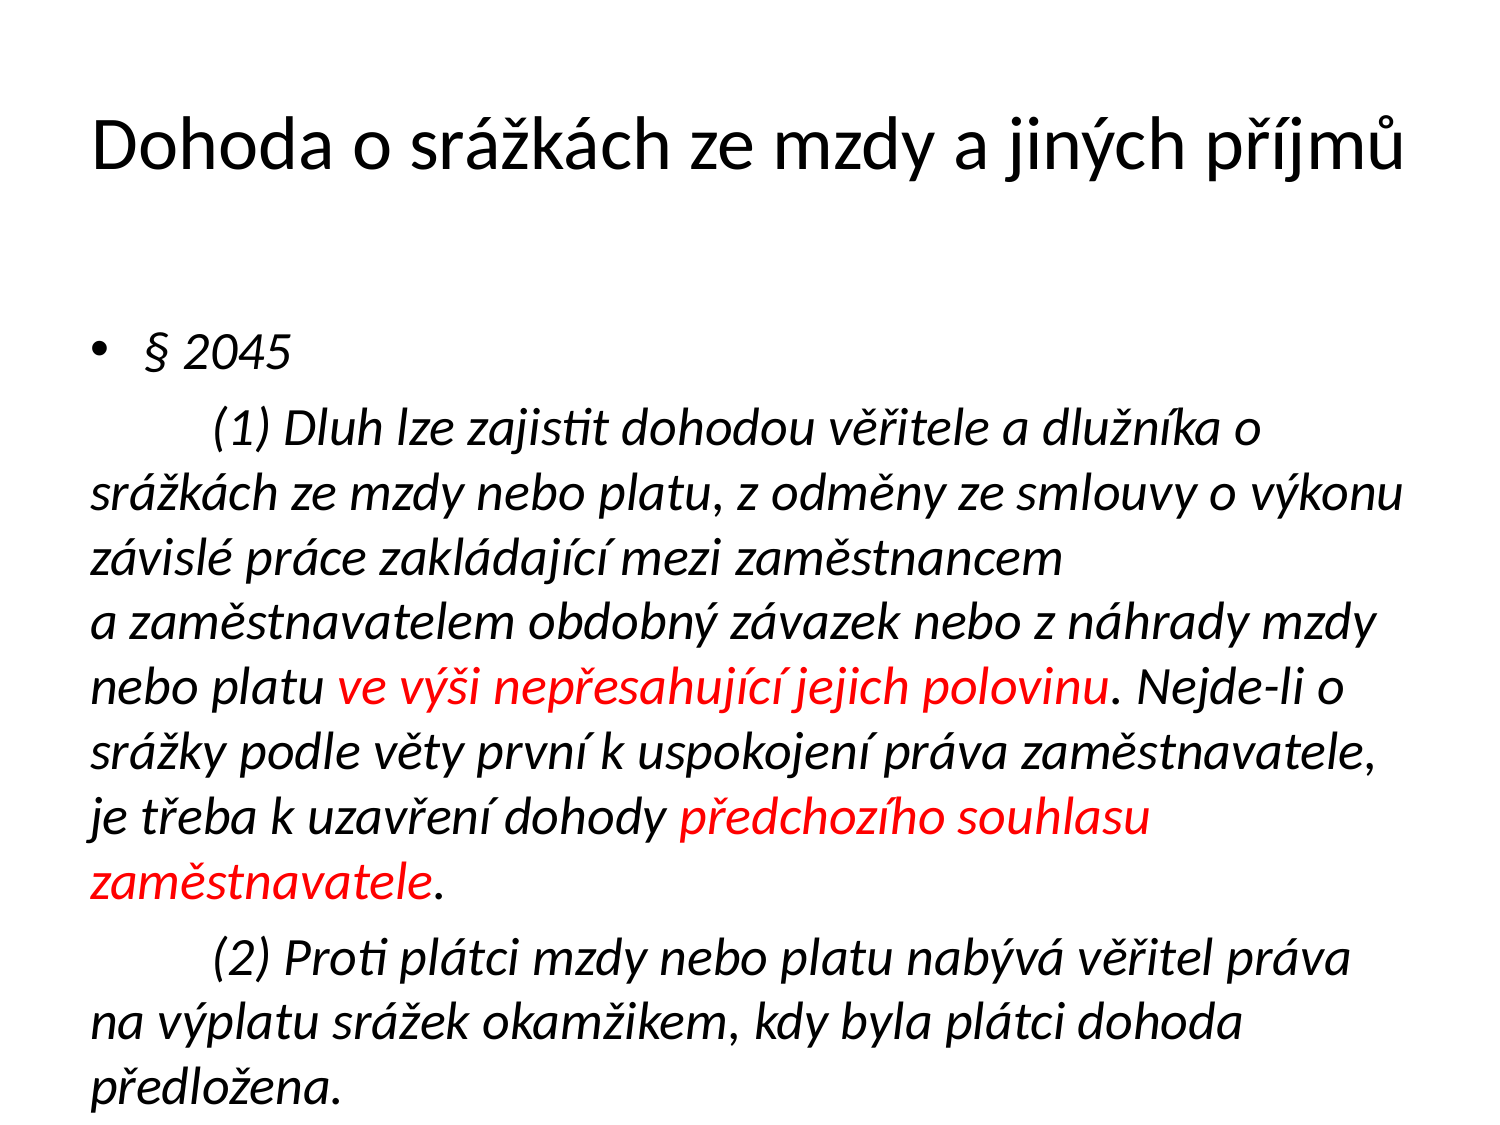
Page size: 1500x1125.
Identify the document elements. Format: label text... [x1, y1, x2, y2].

list § 2045 (1) Dluh lze zajistit dohodou věřitele a dlužníka o srážkách ze mzdy nebo platu, z odměny ze smlouvy o výkonu závislé práce zakládající mezi zaměstnancem a zaměstnavatelem obdobný závazek nebo z náhrady mzdy nebo platu ve výši nepřesahující jejich polovinu. Nejde-li o srážky podle věty první k uspokojení práva zaměstnavatele, je třeba k uzavření dohody předchozího souhlasu zaměstnavatele. (2) Proti plátci mzdy nebo platu nabývá věřitel práva na výplatu srážek okamžikem, kdy byla plátci dohoda předložena. [75, 232, 1425, 1125]
title Dohoda o srážkách ze mzdy a jiných příjmů [75, 45, 1425, 232]
